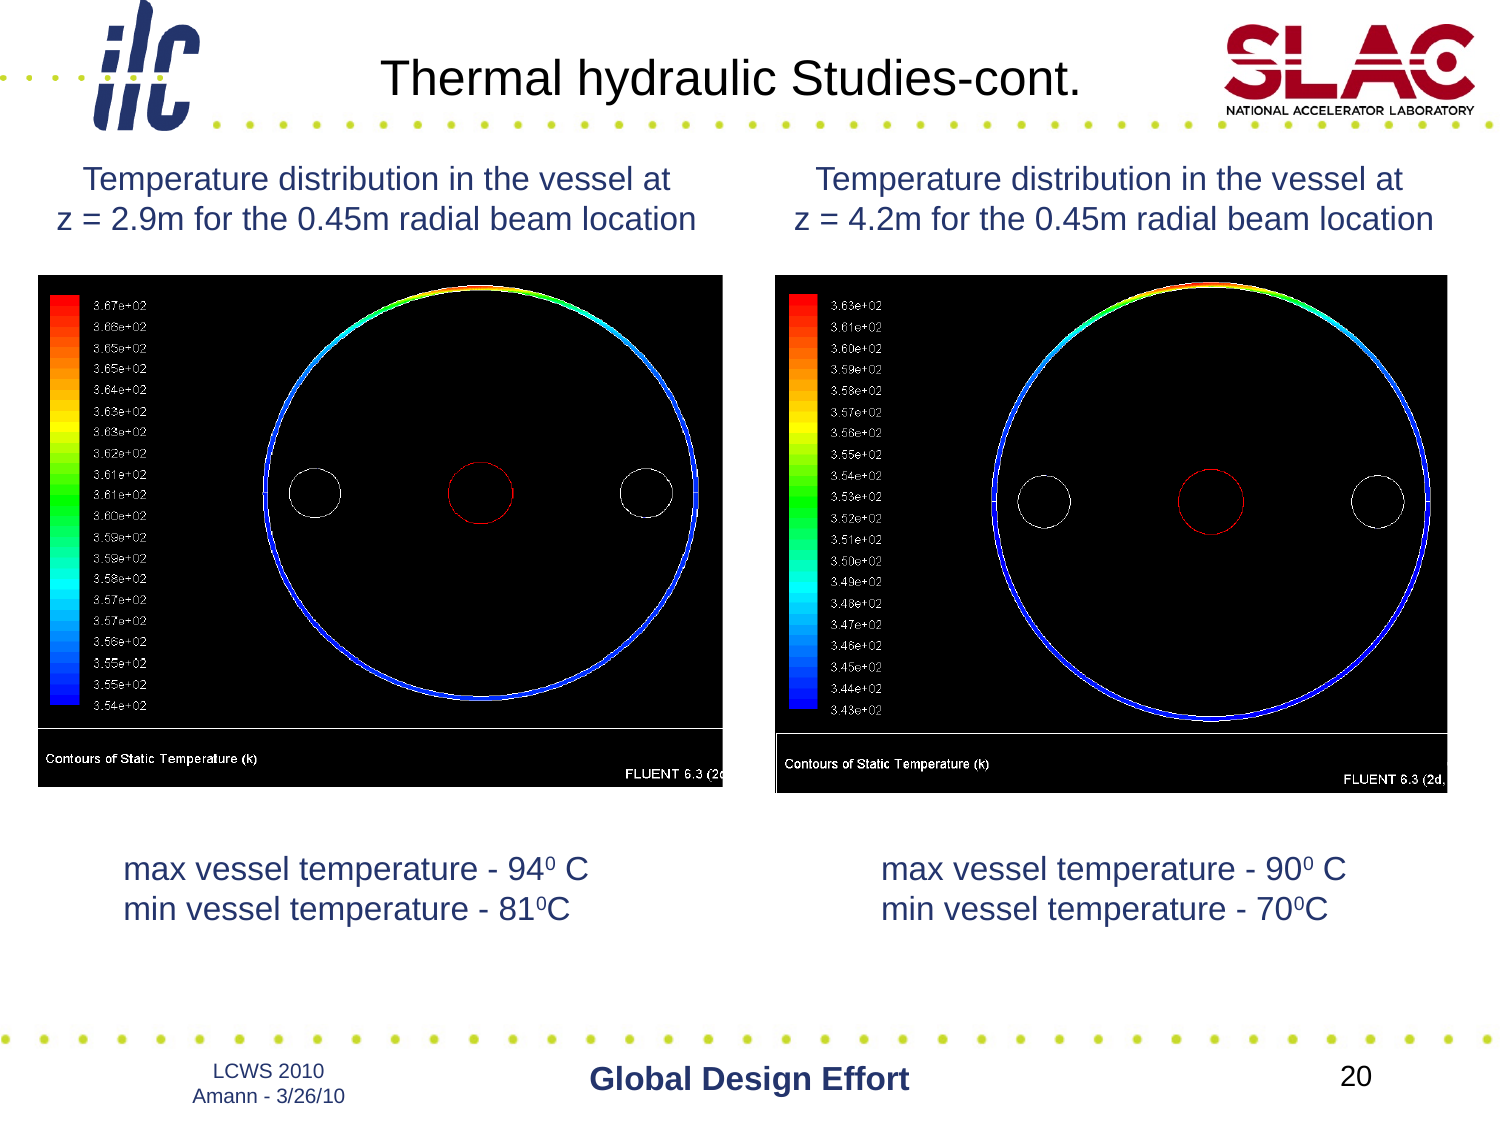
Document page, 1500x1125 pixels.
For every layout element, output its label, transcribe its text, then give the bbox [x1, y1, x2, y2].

picture [37, 274, 723, 787]
text_box max vessel temperature - 900 C min vessel temperature - 700C [866, 802, 1362, 935]
picture [1224, 24, 1500, 138]
text_box Temperature distribution in the vessel at z = 2.9m for the 0.45m radial beam location [41, 149, 713, 245]
slide_number 20 [1074, 1049, 1388, 1125]
picture [0, 0, 187, 131]
footer Global Design Effort [538, 1049, 988, 1125]
text_box Temperature distribution in the vessel at z = 4.2m for the 0.45m radial beam location [778, 149, 1451, 245]
picture [774, 274, 1448, 793]
title Thermal hydraulic Studies-cont. [187, 0, 1276, 151]
text_box max vessel temperature - 940 C min vessel temperature - 810C [108, 799, 605, 935]
picture [0, 1024, 1500, 1055]
text_box LCWS 2010 Amann - 3/26/10 [0, 1049, 538, 1125]
